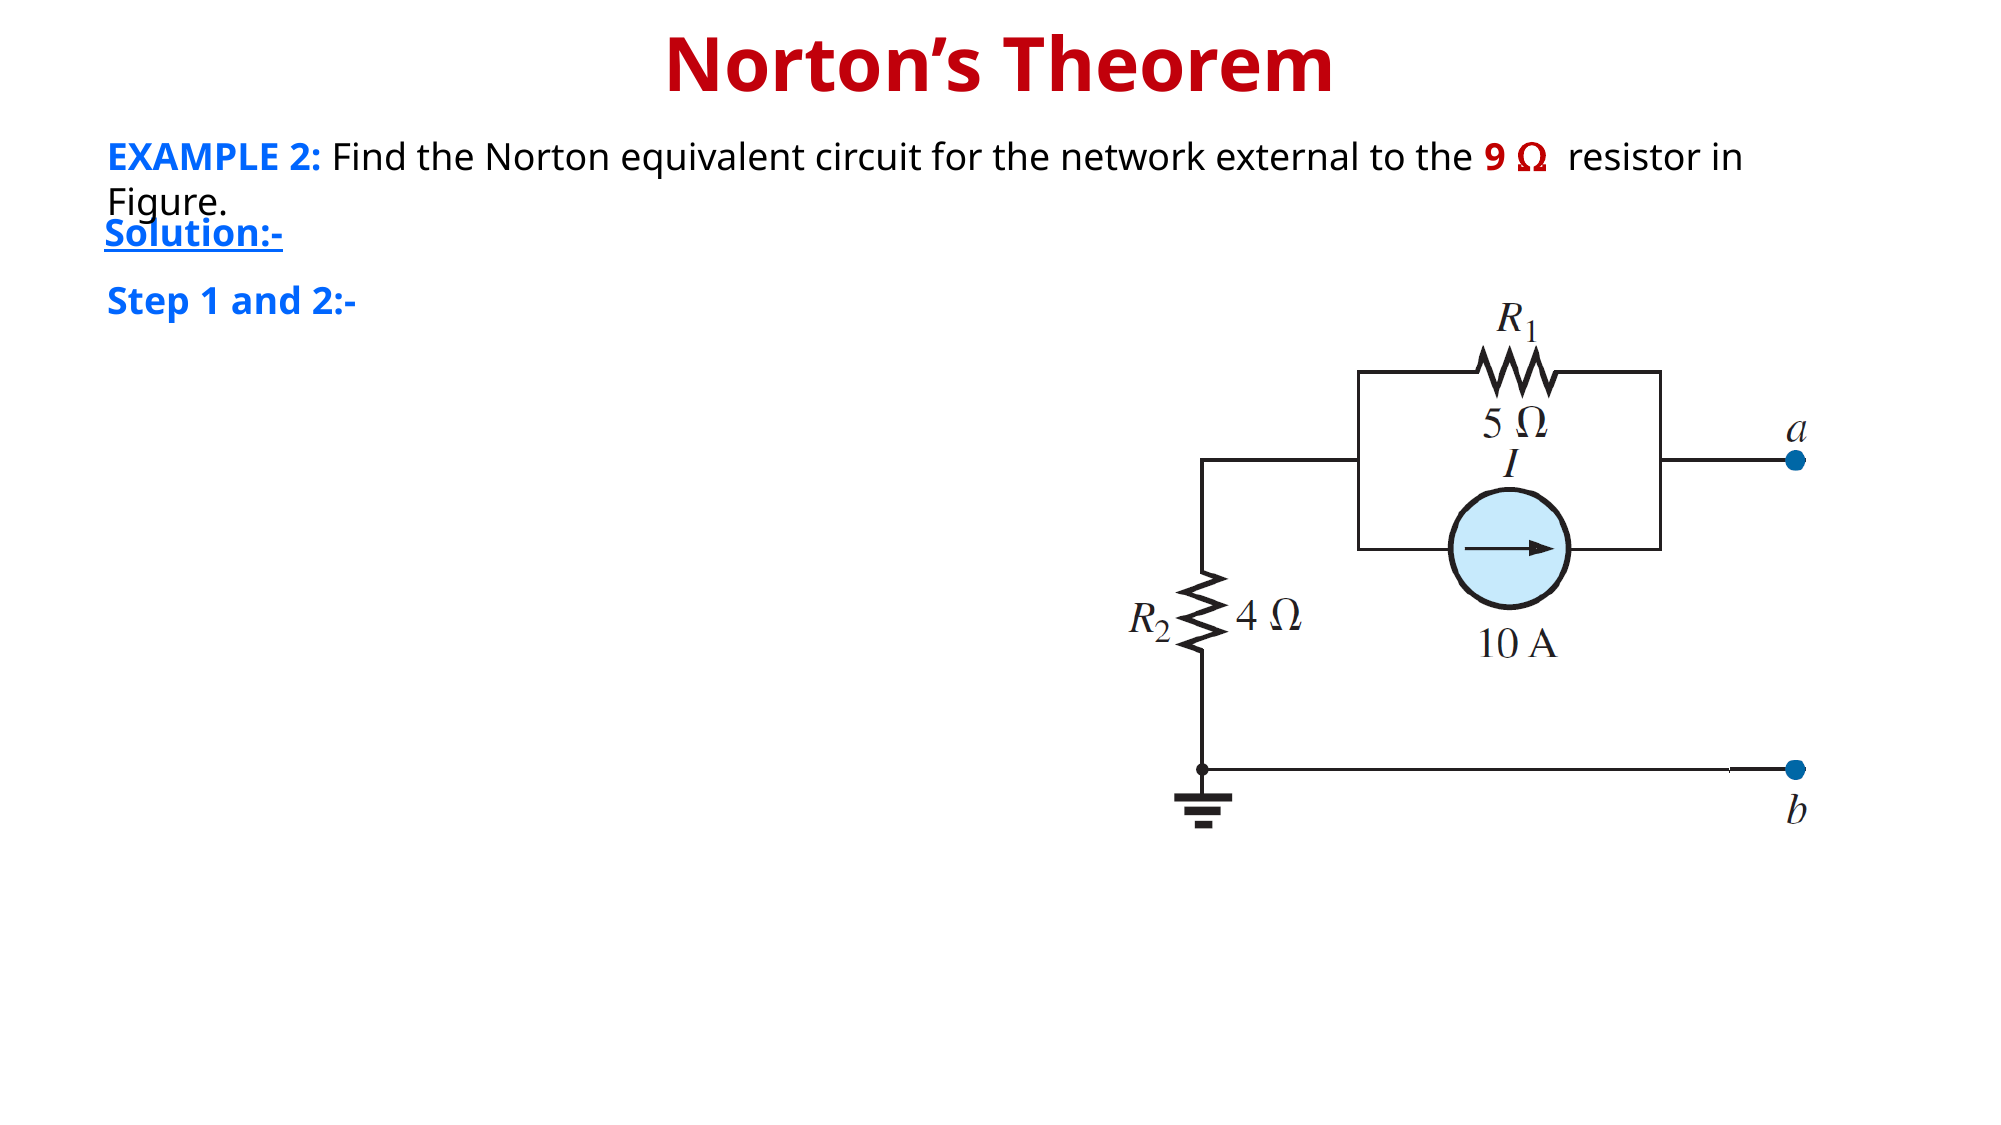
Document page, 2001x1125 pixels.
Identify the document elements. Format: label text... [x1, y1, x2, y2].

picture [1094, 263, 1964, 864]
text_box Norton’s Theorem [648, 8, 1352, 114]
text_box EXAMPLE 2: Find the Norton equivalent circuit for the network external to the 9 Ω resistor in Figure. [92, 125, 1803, 231]
text_box Step 1 and 2:- [92, 269, 389, 330]
text_box Solution:- [89, 201, 387, 261]
